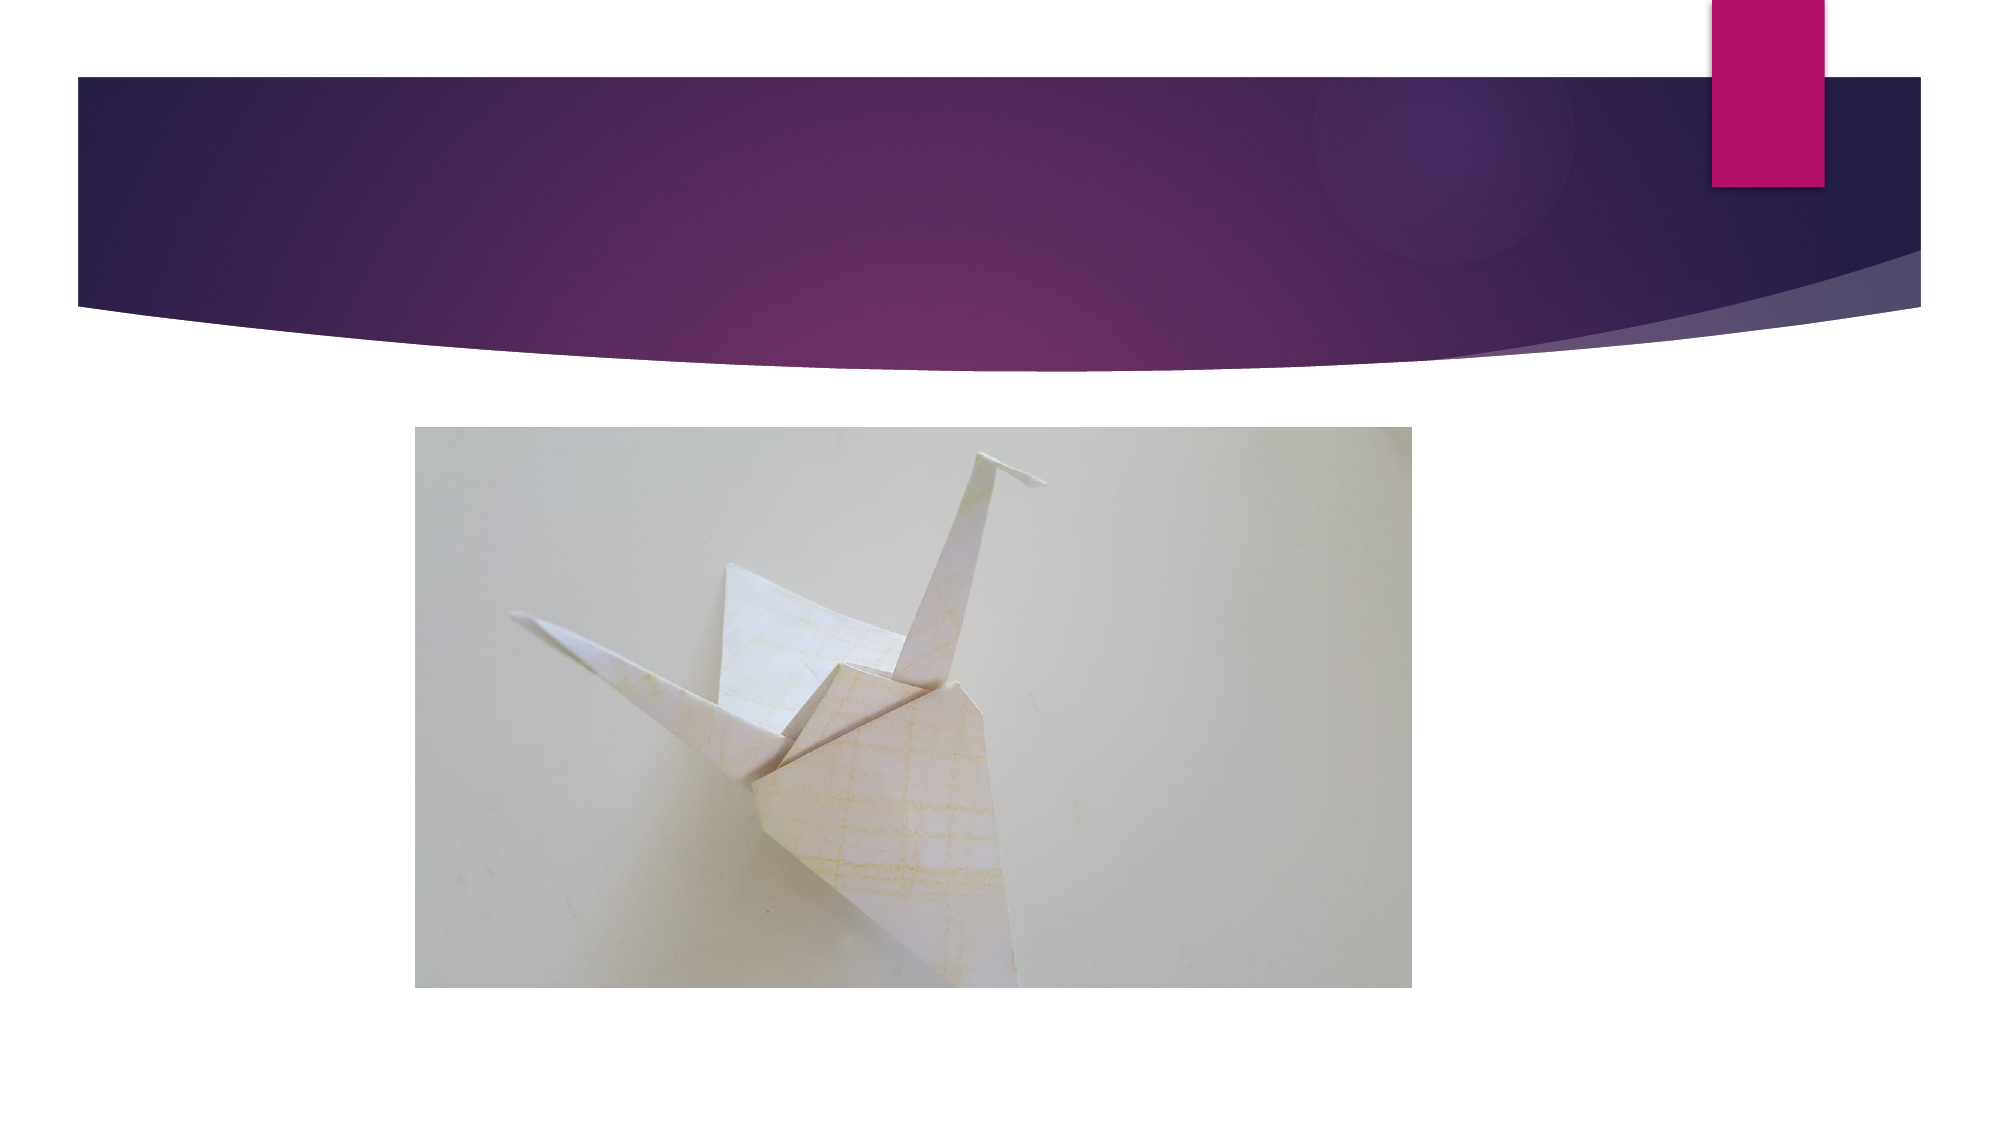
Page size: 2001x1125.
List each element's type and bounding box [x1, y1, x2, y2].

list [415, 426, 1412, 988]
